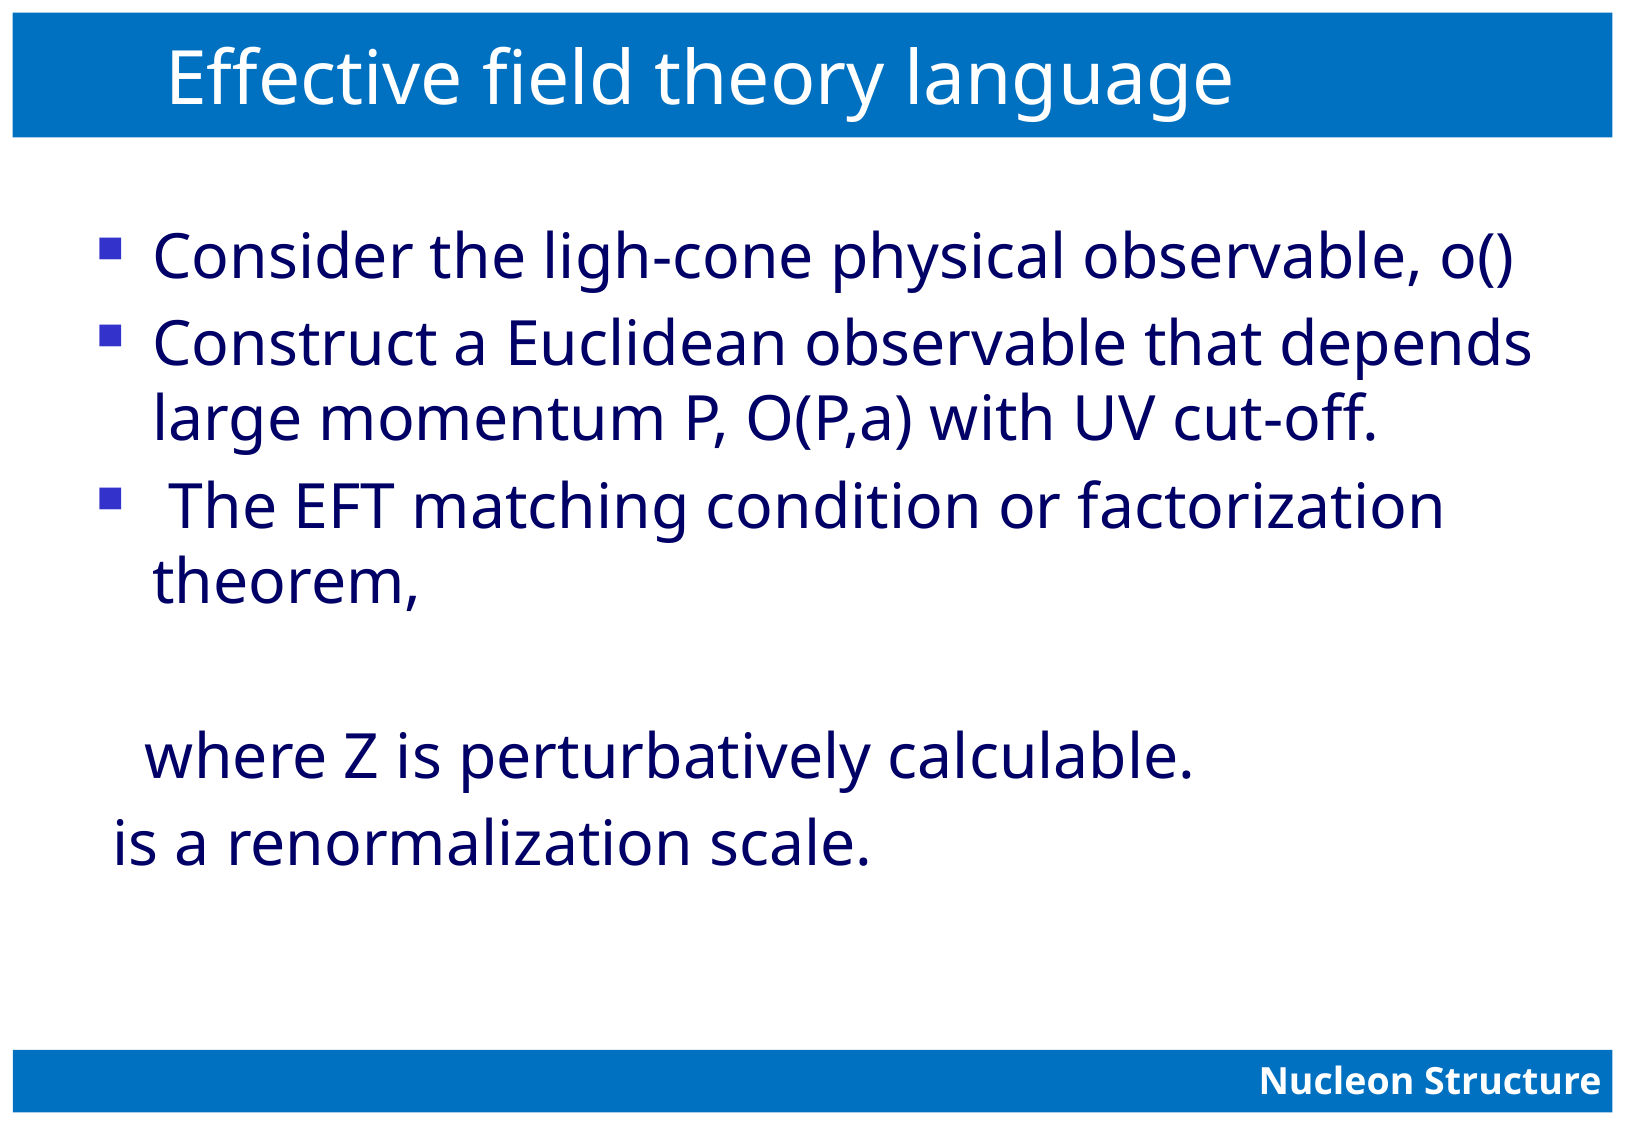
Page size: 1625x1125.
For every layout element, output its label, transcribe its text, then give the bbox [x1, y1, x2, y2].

title Effective field theory language [150, 12, 1535, 128]
